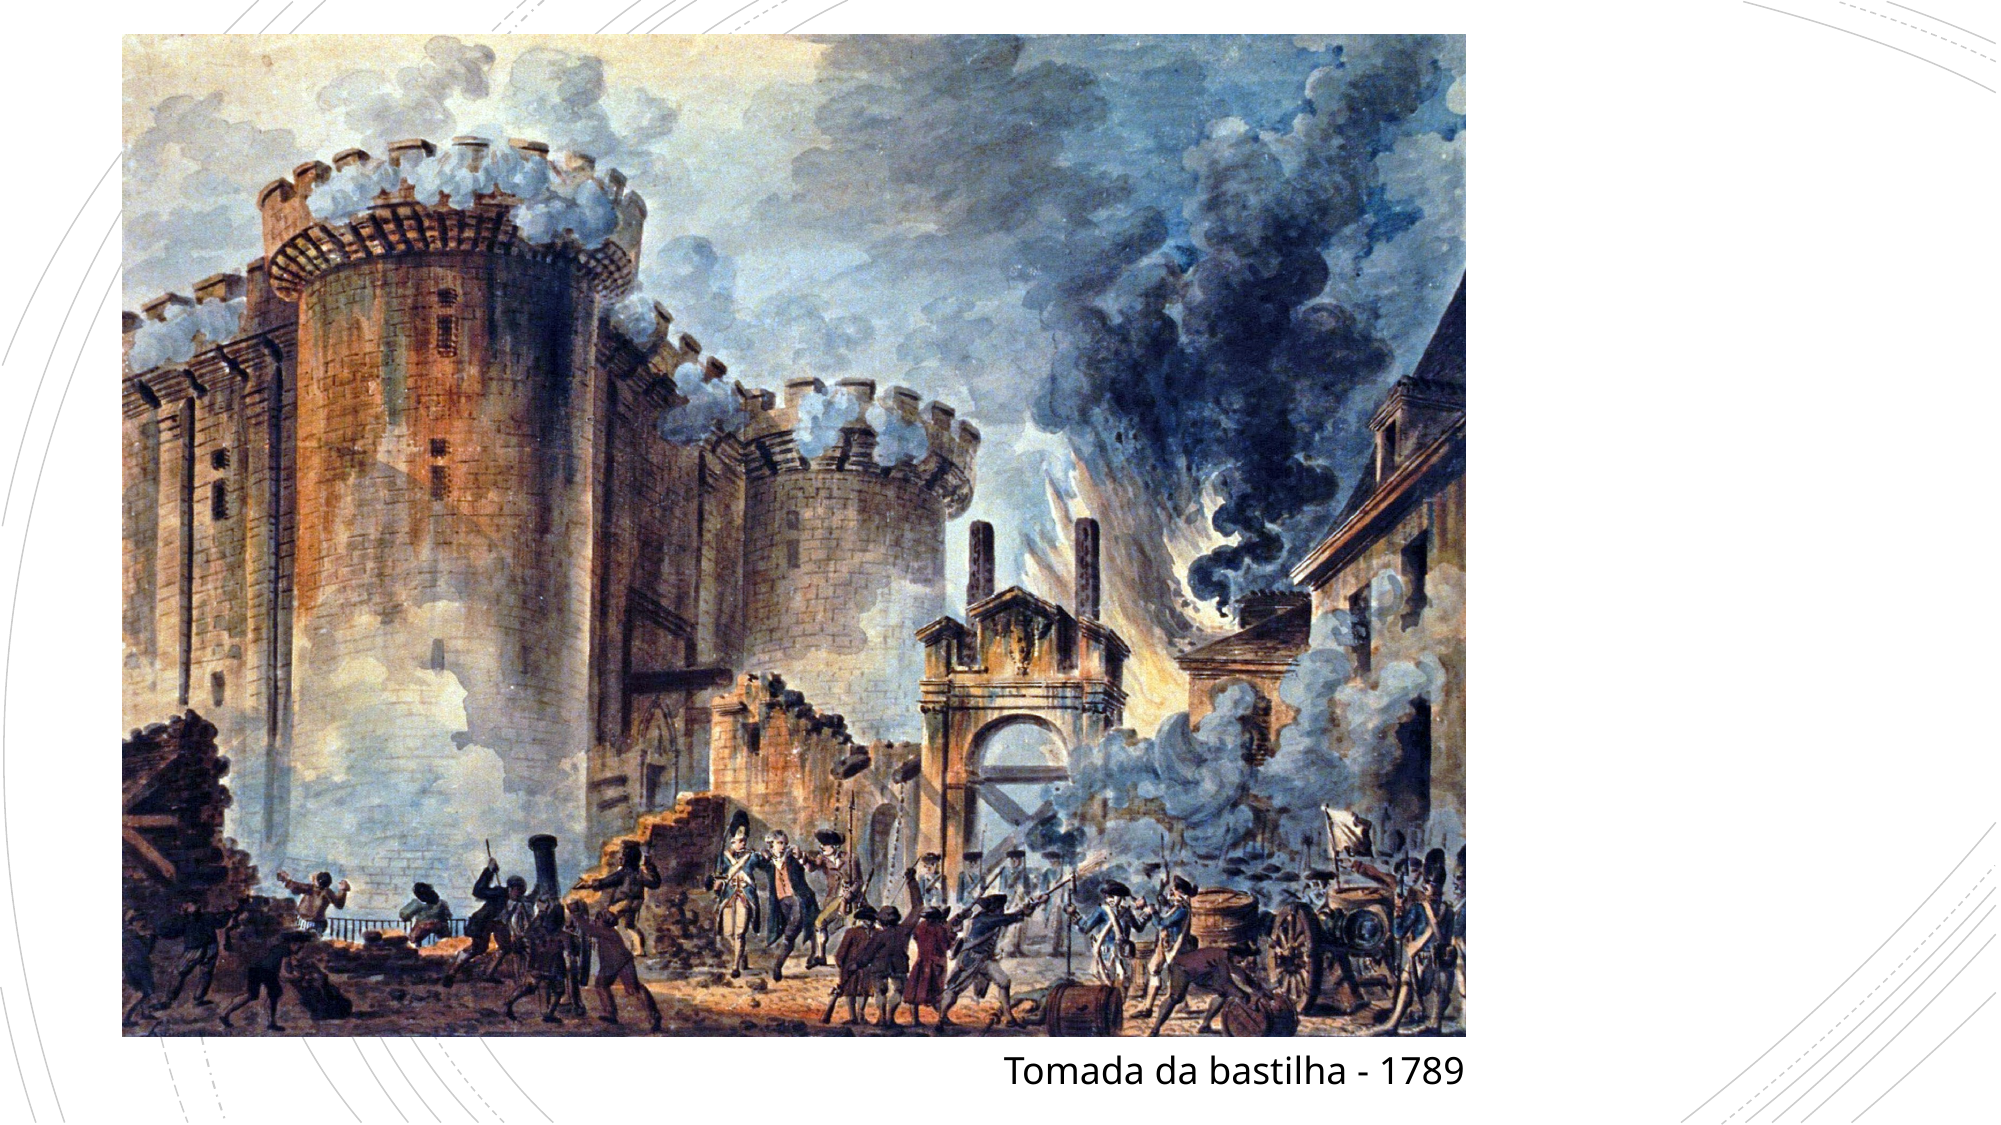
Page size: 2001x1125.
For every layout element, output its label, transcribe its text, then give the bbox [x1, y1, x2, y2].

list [122, 34, 1466, 1037]
text_box Tomada da bastilha - 1789 [989, 1039, 1496, 1100]
